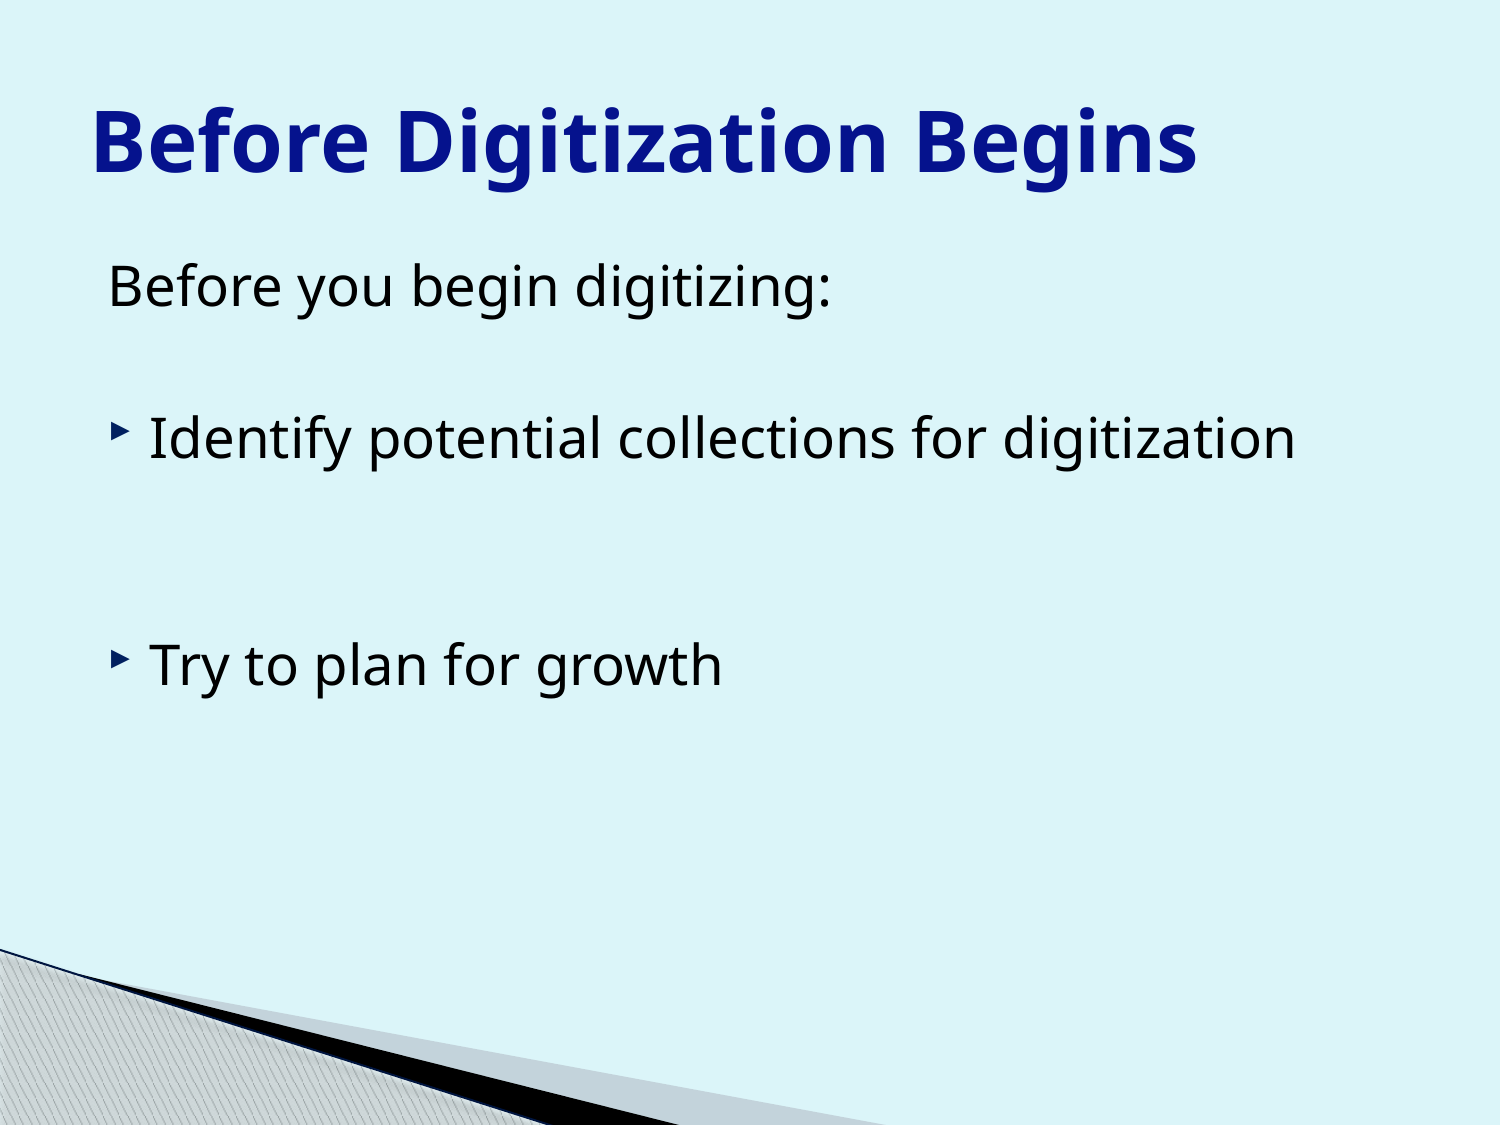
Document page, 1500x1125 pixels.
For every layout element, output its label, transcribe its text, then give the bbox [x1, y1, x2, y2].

title Before Digitization Begins [75, 45, 1425, 233]
list Before you begin digitizing: Identify potential collections for digitization Try to plan for growth [74, 242, 1426, 986]
